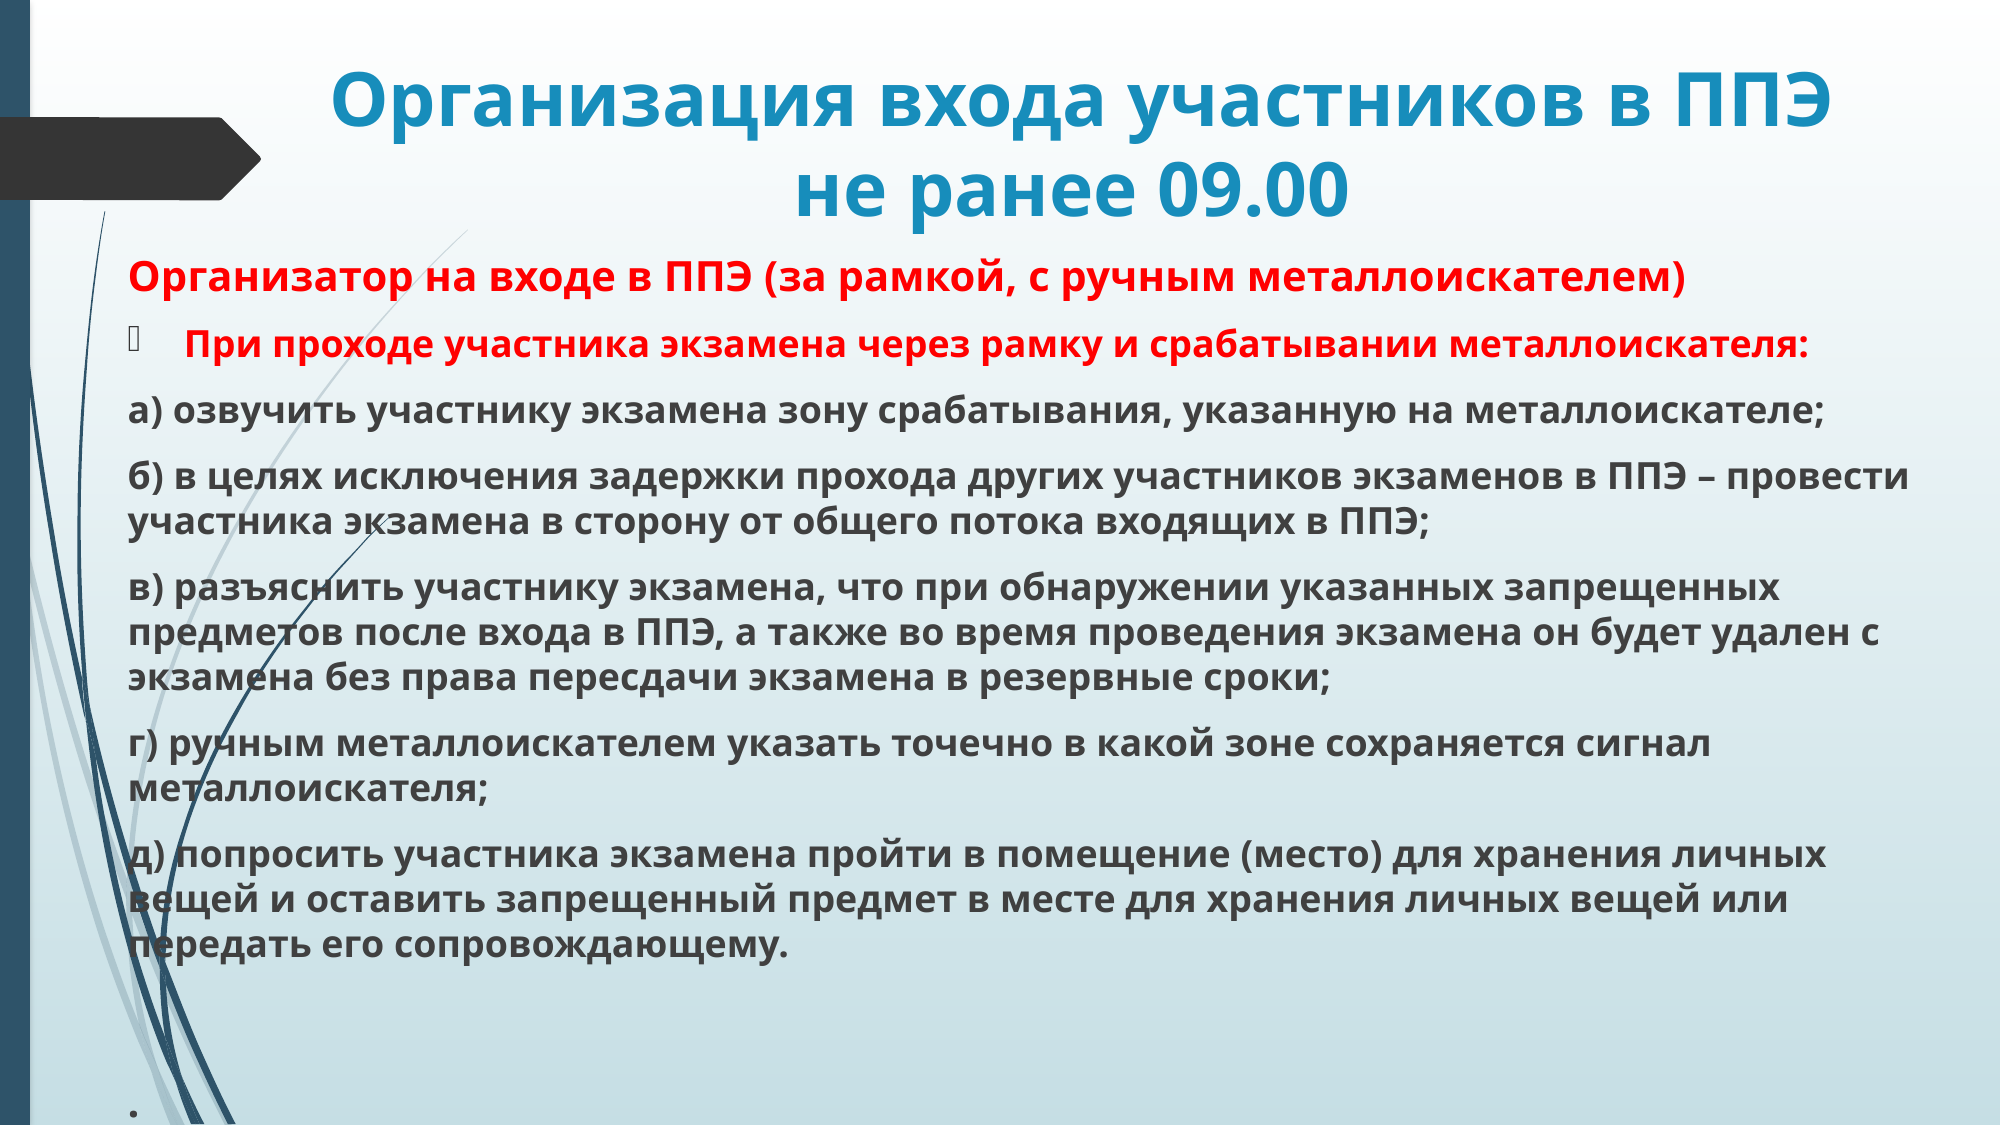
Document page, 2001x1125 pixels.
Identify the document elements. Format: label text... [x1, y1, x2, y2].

list Организатор на входе в ППЭ (за рамкой, с ручным металлоискателем) При проходе участника экзамена через рамку и срабатывании металлоискателя: а) озвучить участнику экзамена зону срабатывания, указанную на металлоискателе; б) в целях исключения задержки прохода других участников экзаменов в ППЭ – провести участника экзамена в сторону от общего потока входящих в ППЭ; в) разъяснить участнику экзамена, что при обнаружении указанных запрещенных предметов после входа в ППЭ, а также во время проведения экзамена он будет удален с экзамена без права пересдачи экзамена в резервные сроки; г) ручным металлоискателем указать точечно в какой зоне сохраняется сигнал металлоискателя; д) попросить участника экзамена пройти в помещение (место) для хранения личных вещей и оставить запрещенный предмет в месте для хранения личных вещей или передать его сопровождающему. . [112, 241, 1971, 1011]
title Организация входа участников в ППЭ не ранее 09.00 [277, 44, 1888, 241]
